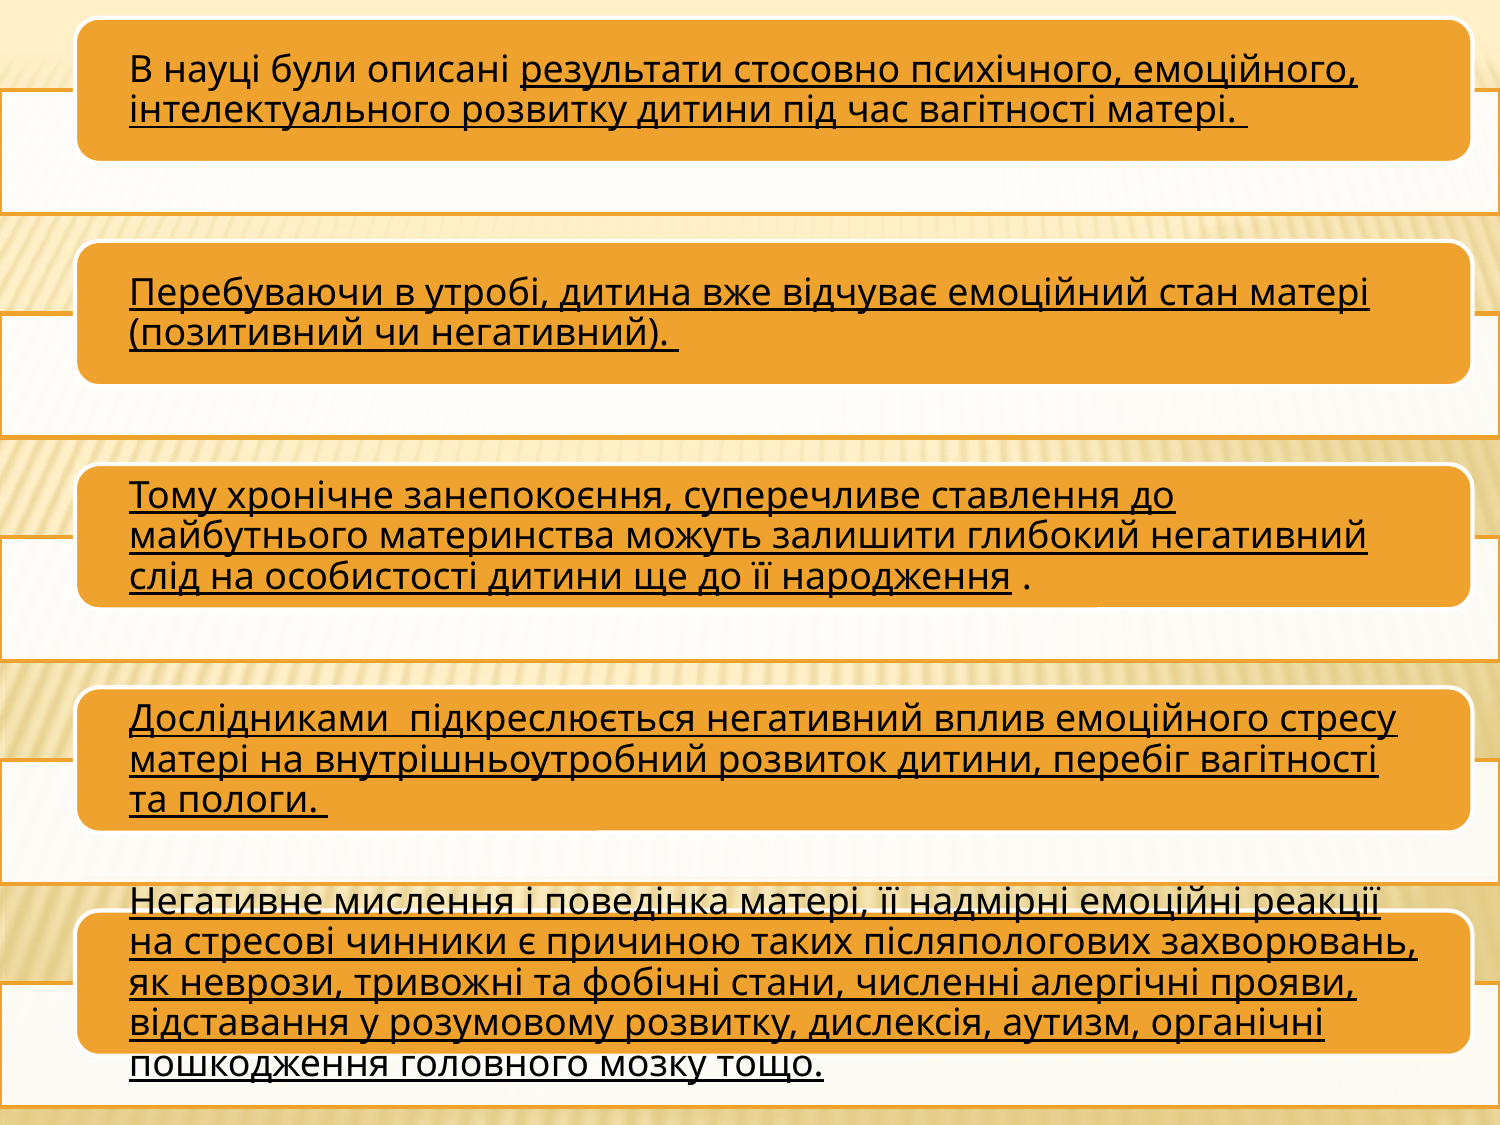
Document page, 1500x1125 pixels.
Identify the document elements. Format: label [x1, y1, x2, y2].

text_box [0, 0, 1500, 1125]
